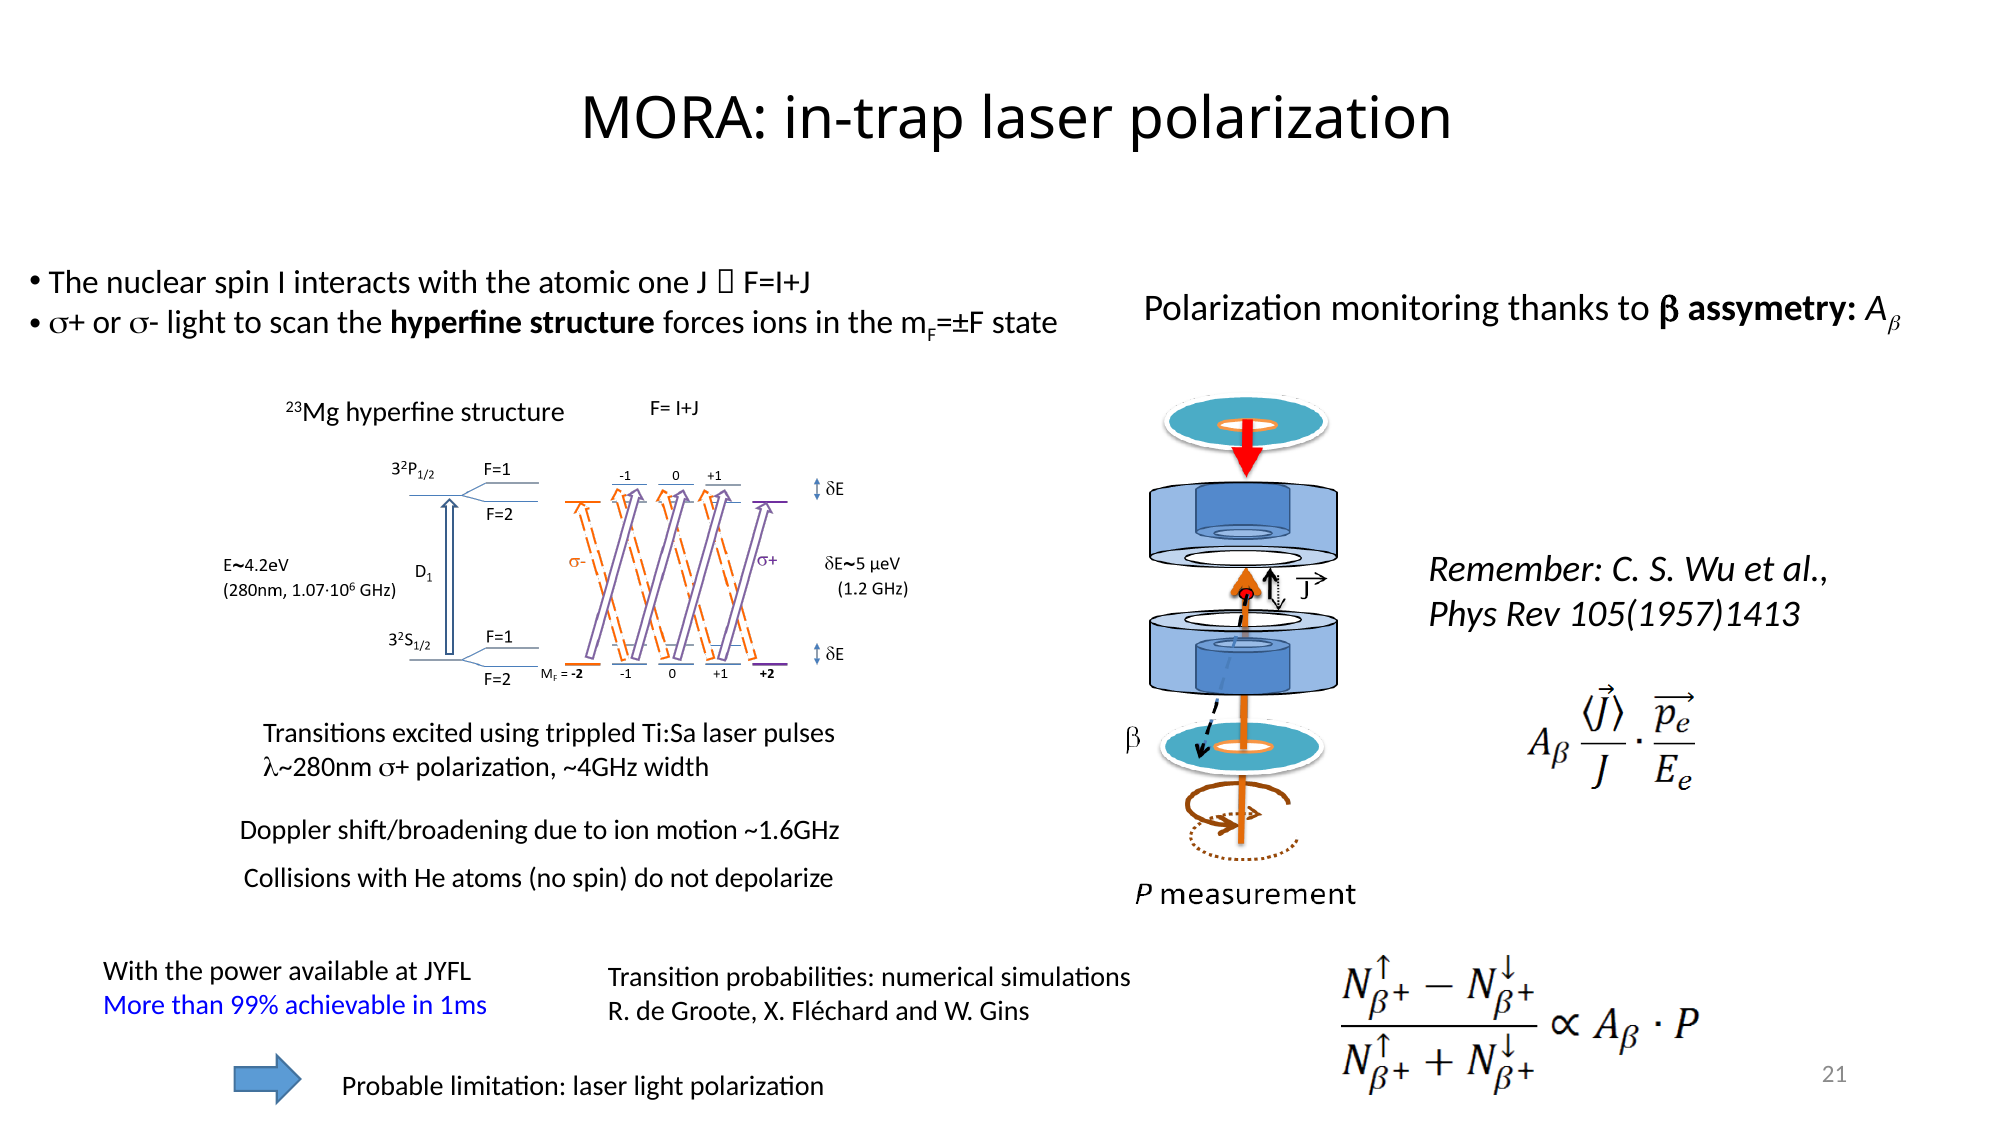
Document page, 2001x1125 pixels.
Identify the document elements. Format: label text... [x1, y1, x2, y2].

text_box Doppler shift/broadening due to ion motion ~1.6GHz [225, 804, 890, 853]
picture [1341, 949, 1702, 1095]
text_box Collisions with He atoms (no spin) do not depolarize [229, 853, 850, 900]
text_box F= I+J [635, 381, 769, 442]
text_box Transition probabilities: numerical simulations R. de Groote, X. Fléchard and W. Gins [593, 951, 1166, 1034]
text_box Transitions excited using trippled Ti:Sa laser pulses l~280nm s+ polarization, ~4GHz width [248, 707, 878, 790]
text_box With the power available at JYFL More than 99% achievable in 1ms [88, 945, 503, 1028]
text_box Probable limitation: laser light polarization [327, 1060, 840, 1109]
text_box Remember: C. S. Wu et al., Phys Rev 105(1957)1413 [1413, 537, 1920, 642]
picture [1527, 680, 1695, 791]
text_box Polarization monitoring thanks to b assymetry: Ab [1129, 275, 1915, 342]
text_box [233, 1052, 302, 1106]
text_box The nuclear spin I interacts with the atomic one J  F=I+J s+ or s- light to scan the hyperfine structure forces ions in the mF=±F state [14, 252, 1256, 353]
picture [211, 450, 920, 707]
title MORA: in-trap laser polarization [565, 10, 1644, 229]
picture [1123, 385, 1387, 926]
text_box 23Mg hyperfine structure [270, 385, 580, 434]
slide_number 21 [1412, 1042, 1863, 1103]
